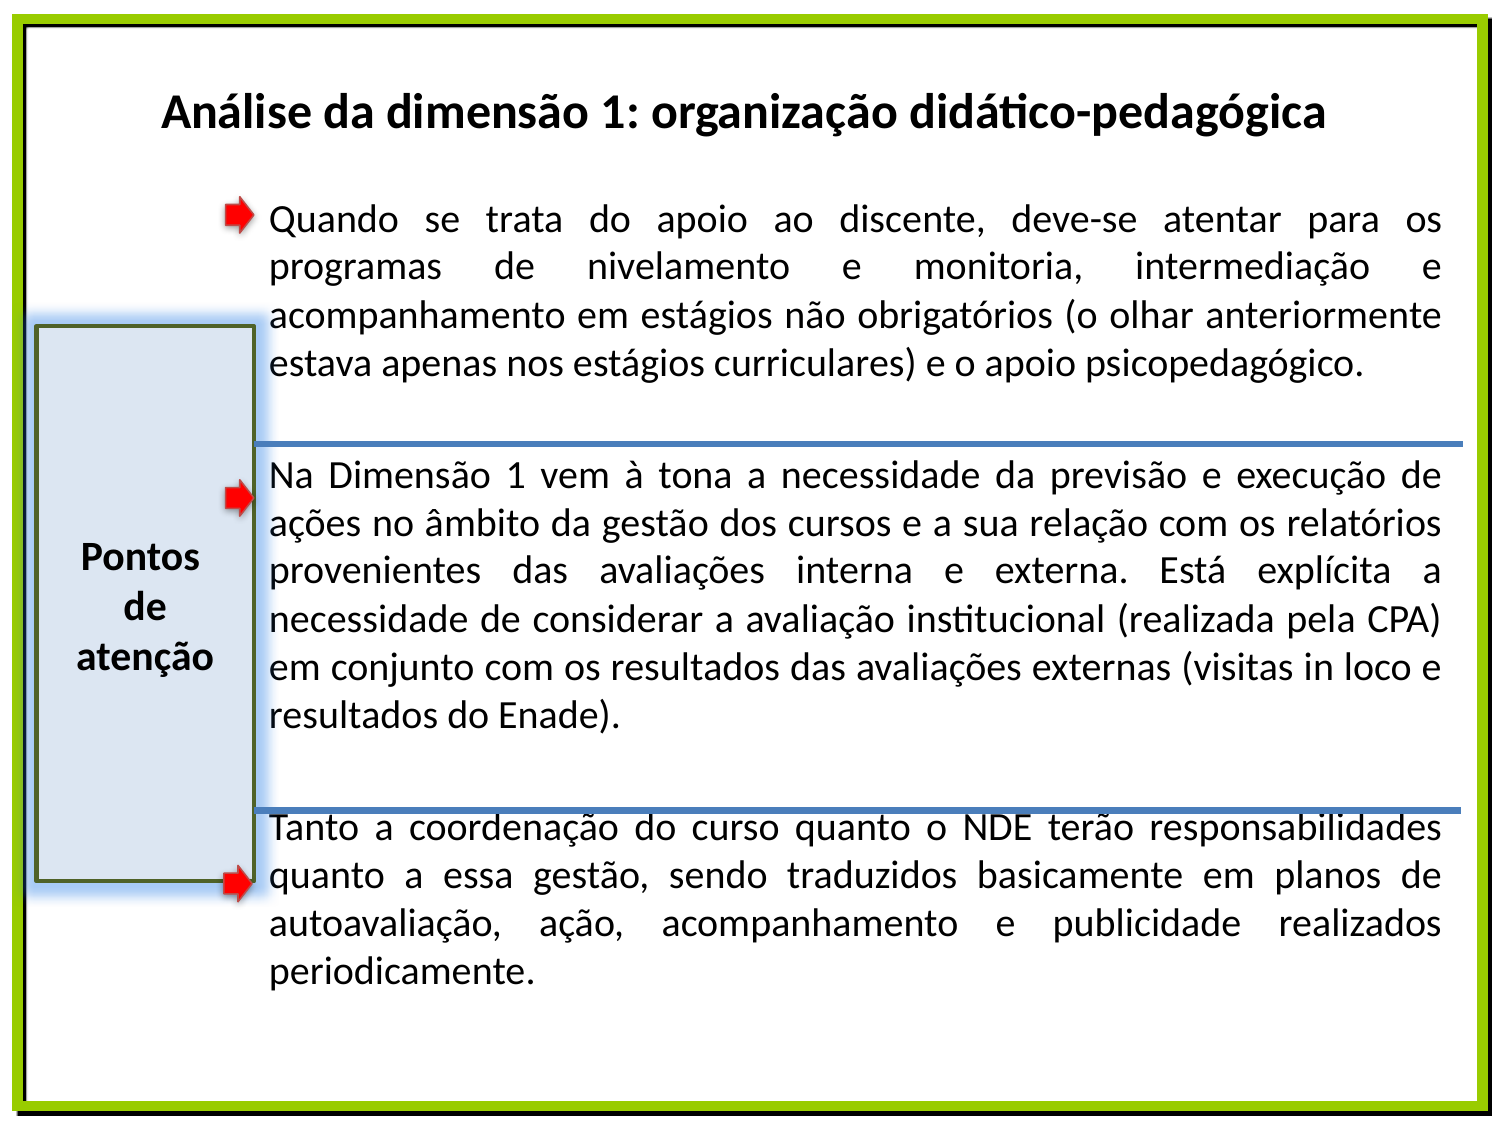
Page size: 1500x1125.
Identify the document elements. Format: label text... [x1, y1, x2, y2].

text_box [224, 195, 255, 234]
text_box [224, 479, 255, 517]
text_box [223, 864, 253, 903]
text_box [17, 19, 1483, 1106]
text_box Pontos de atenção [34, 324, 256, 883]
